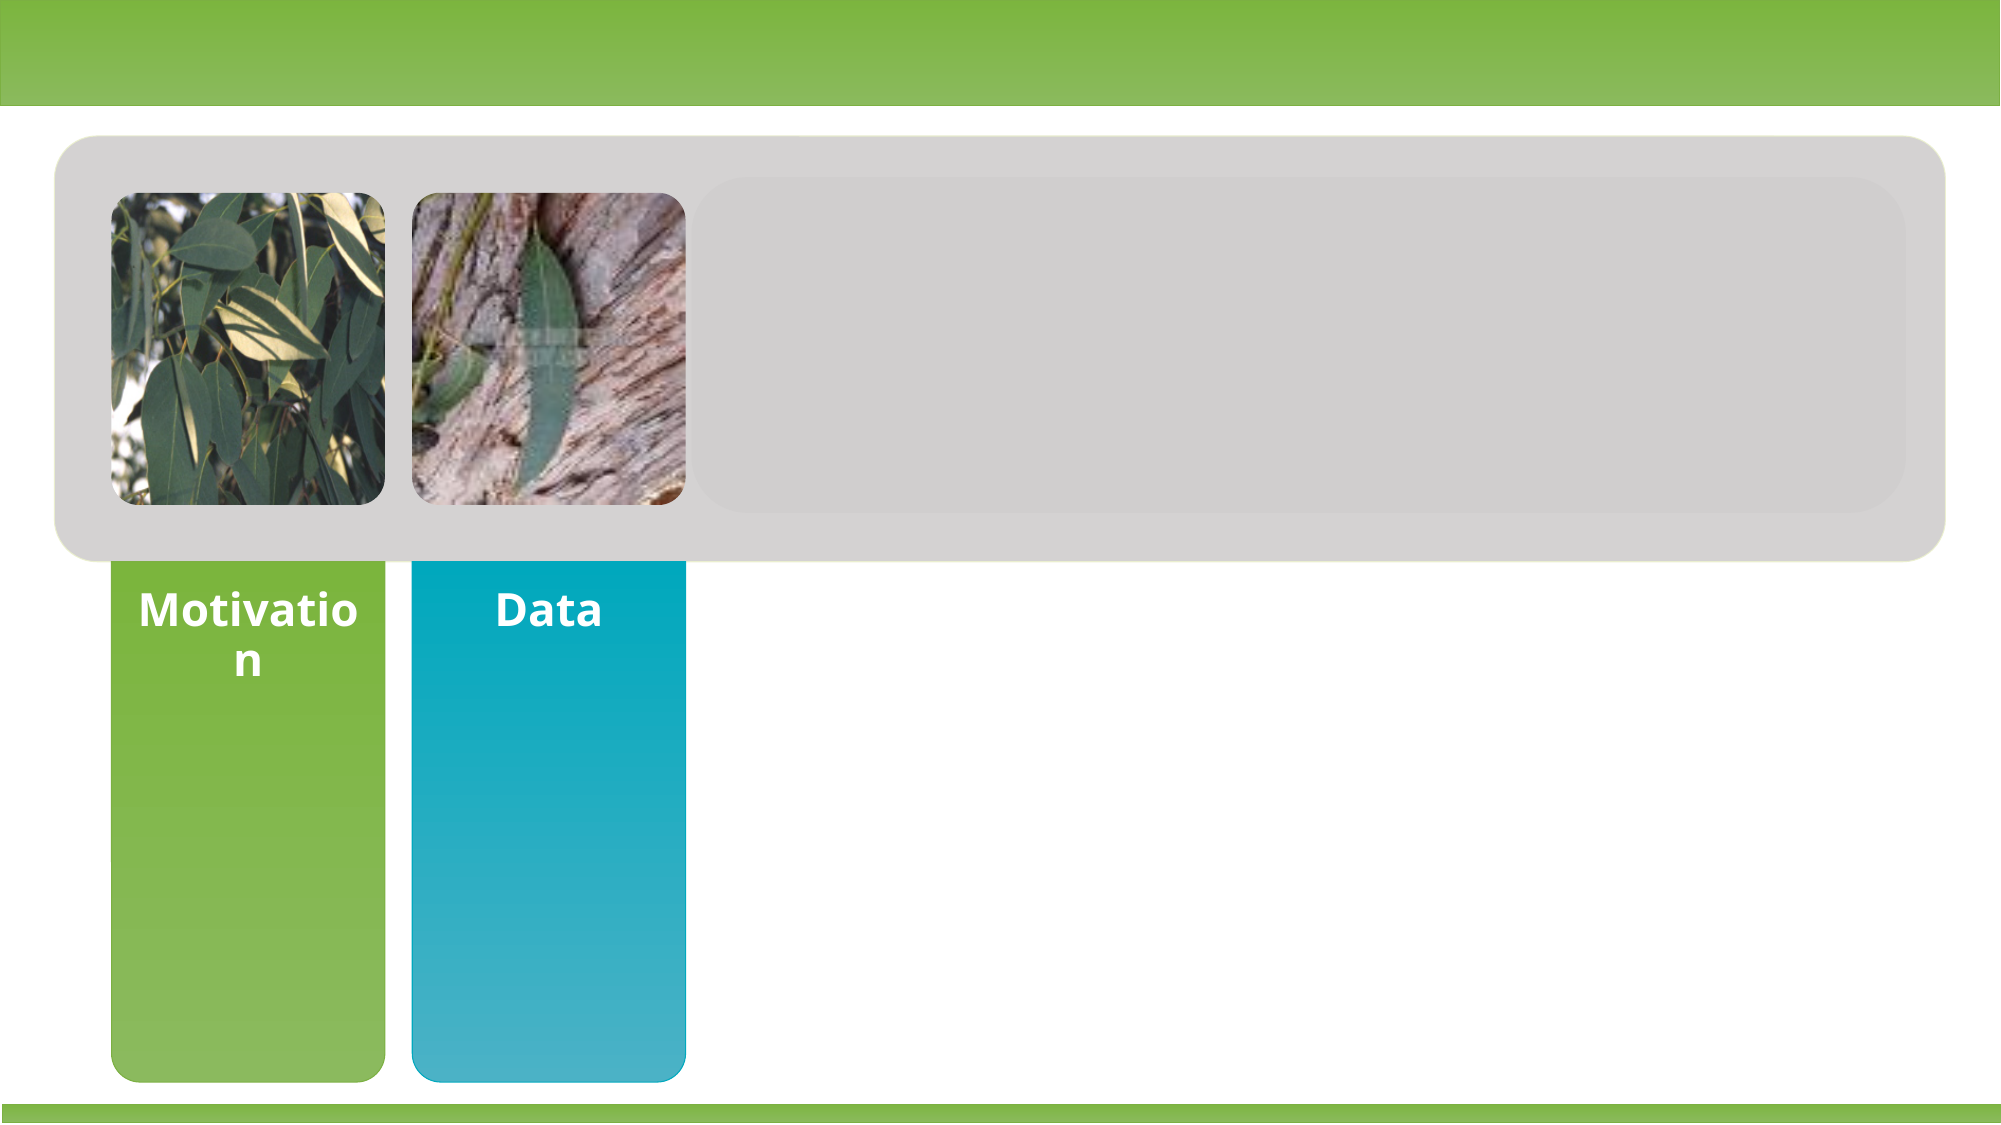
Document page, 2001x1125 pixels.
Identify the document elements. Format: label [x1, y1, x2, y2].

text_box [54, 135, 1946, 1082]
